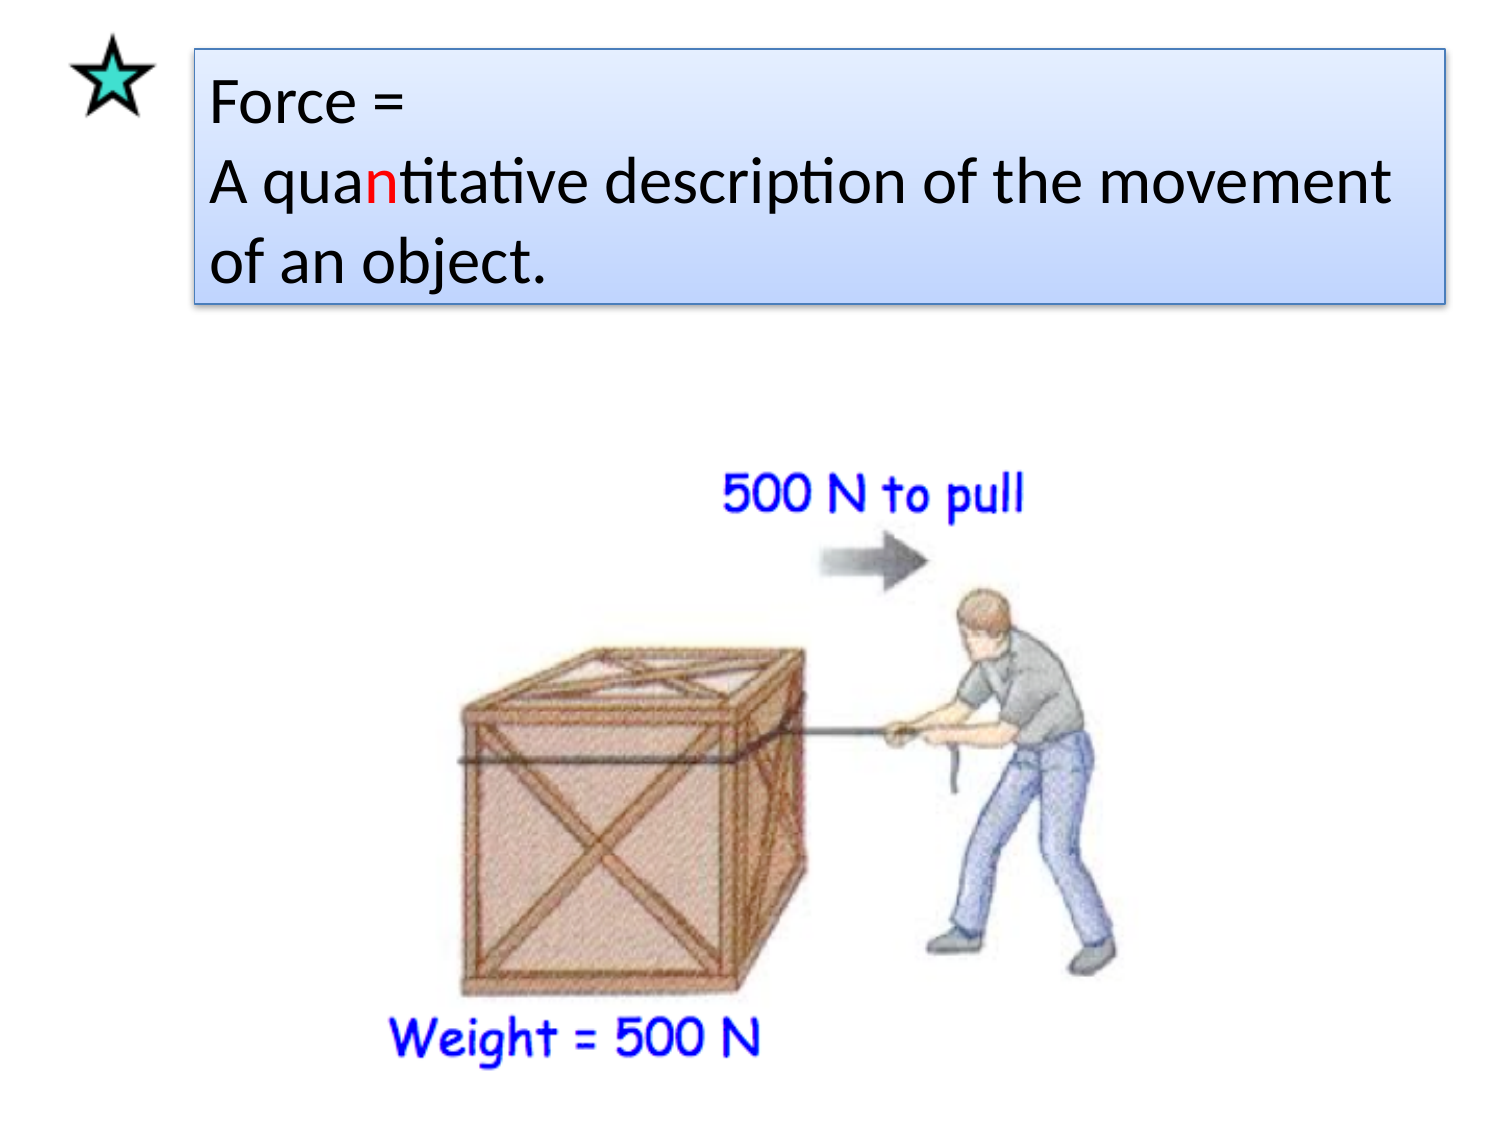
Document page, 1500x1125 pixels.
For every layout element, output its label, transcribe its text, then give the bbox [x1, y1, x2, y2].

picture [327, 364, 1173, 1125]
picture [46, 0, 195, 156]
text_box Force = A quantitative description of the movement of an object. [194, 48, 1446, 305]
